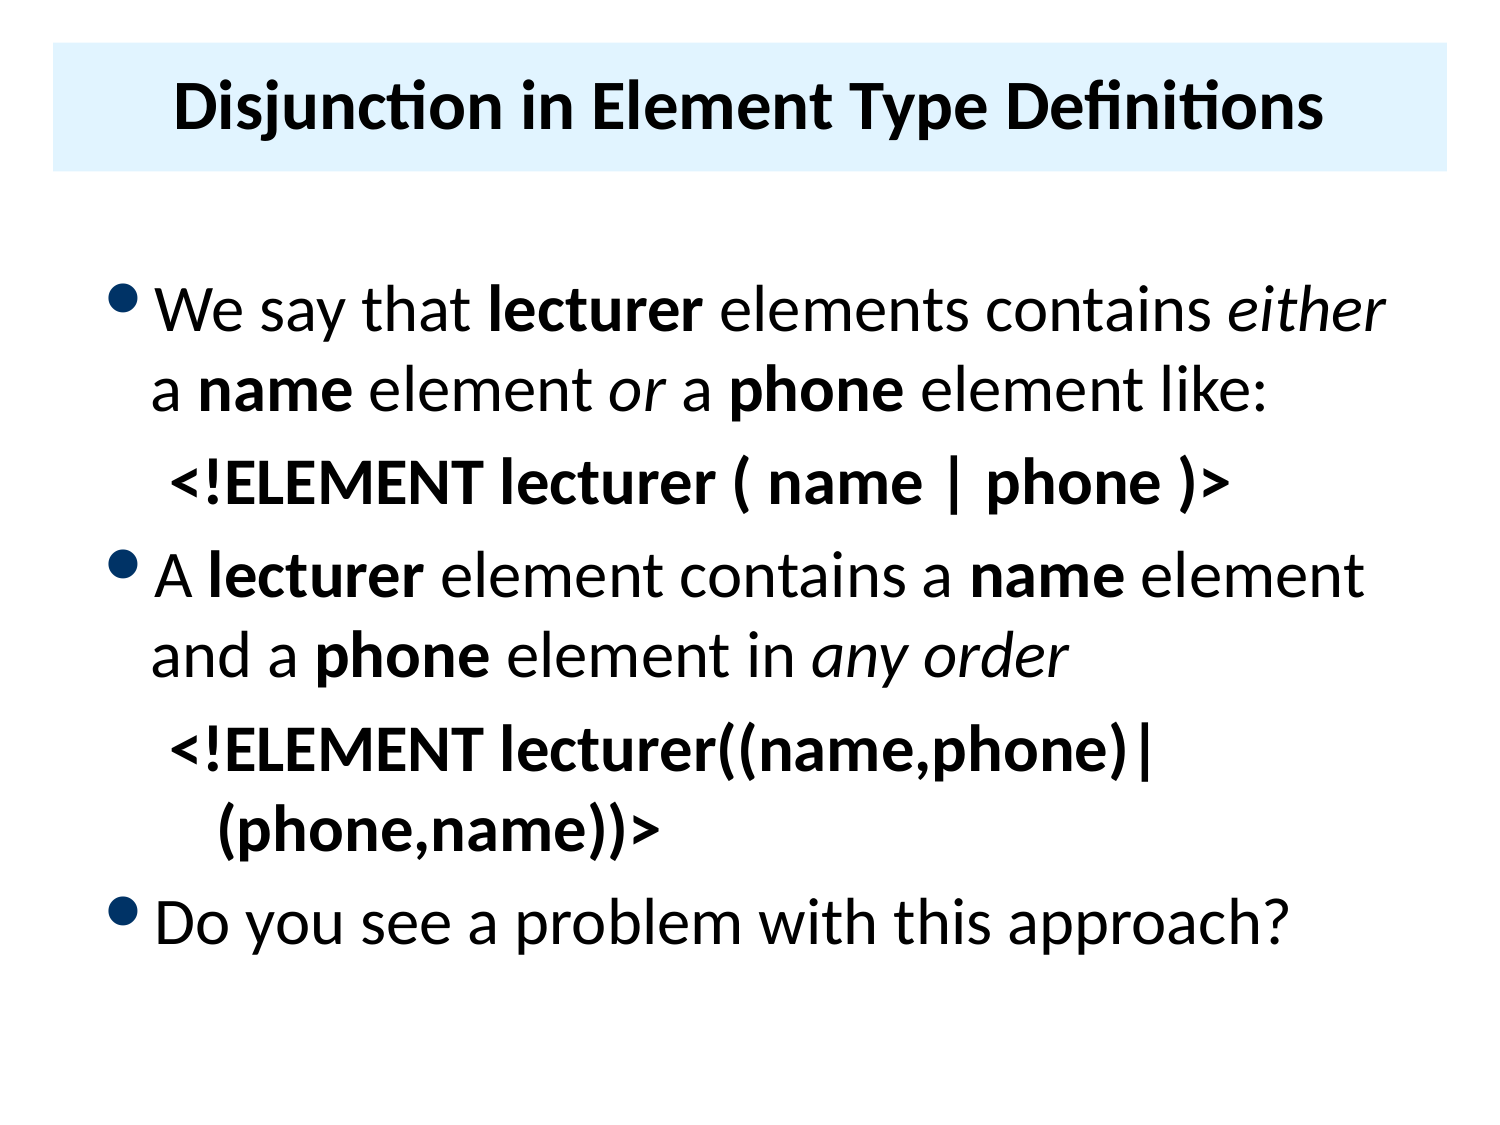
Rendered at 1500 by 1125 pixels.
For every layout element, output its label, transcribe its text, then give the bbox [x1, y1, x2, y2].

title Disjunction in Element Type Definitions [53, 42, 1447, 172]
list We say that lecturer elements contains either a name element or a phone element like: <!ELEMENT lecturer ( name | phone )> A lecturer element contains a name element and a phone element in any order <!ELEMENT lecturer((name,phone)|(phone,name))> Do you see a problem with this approach? [89, 257, 1411, 1035]
